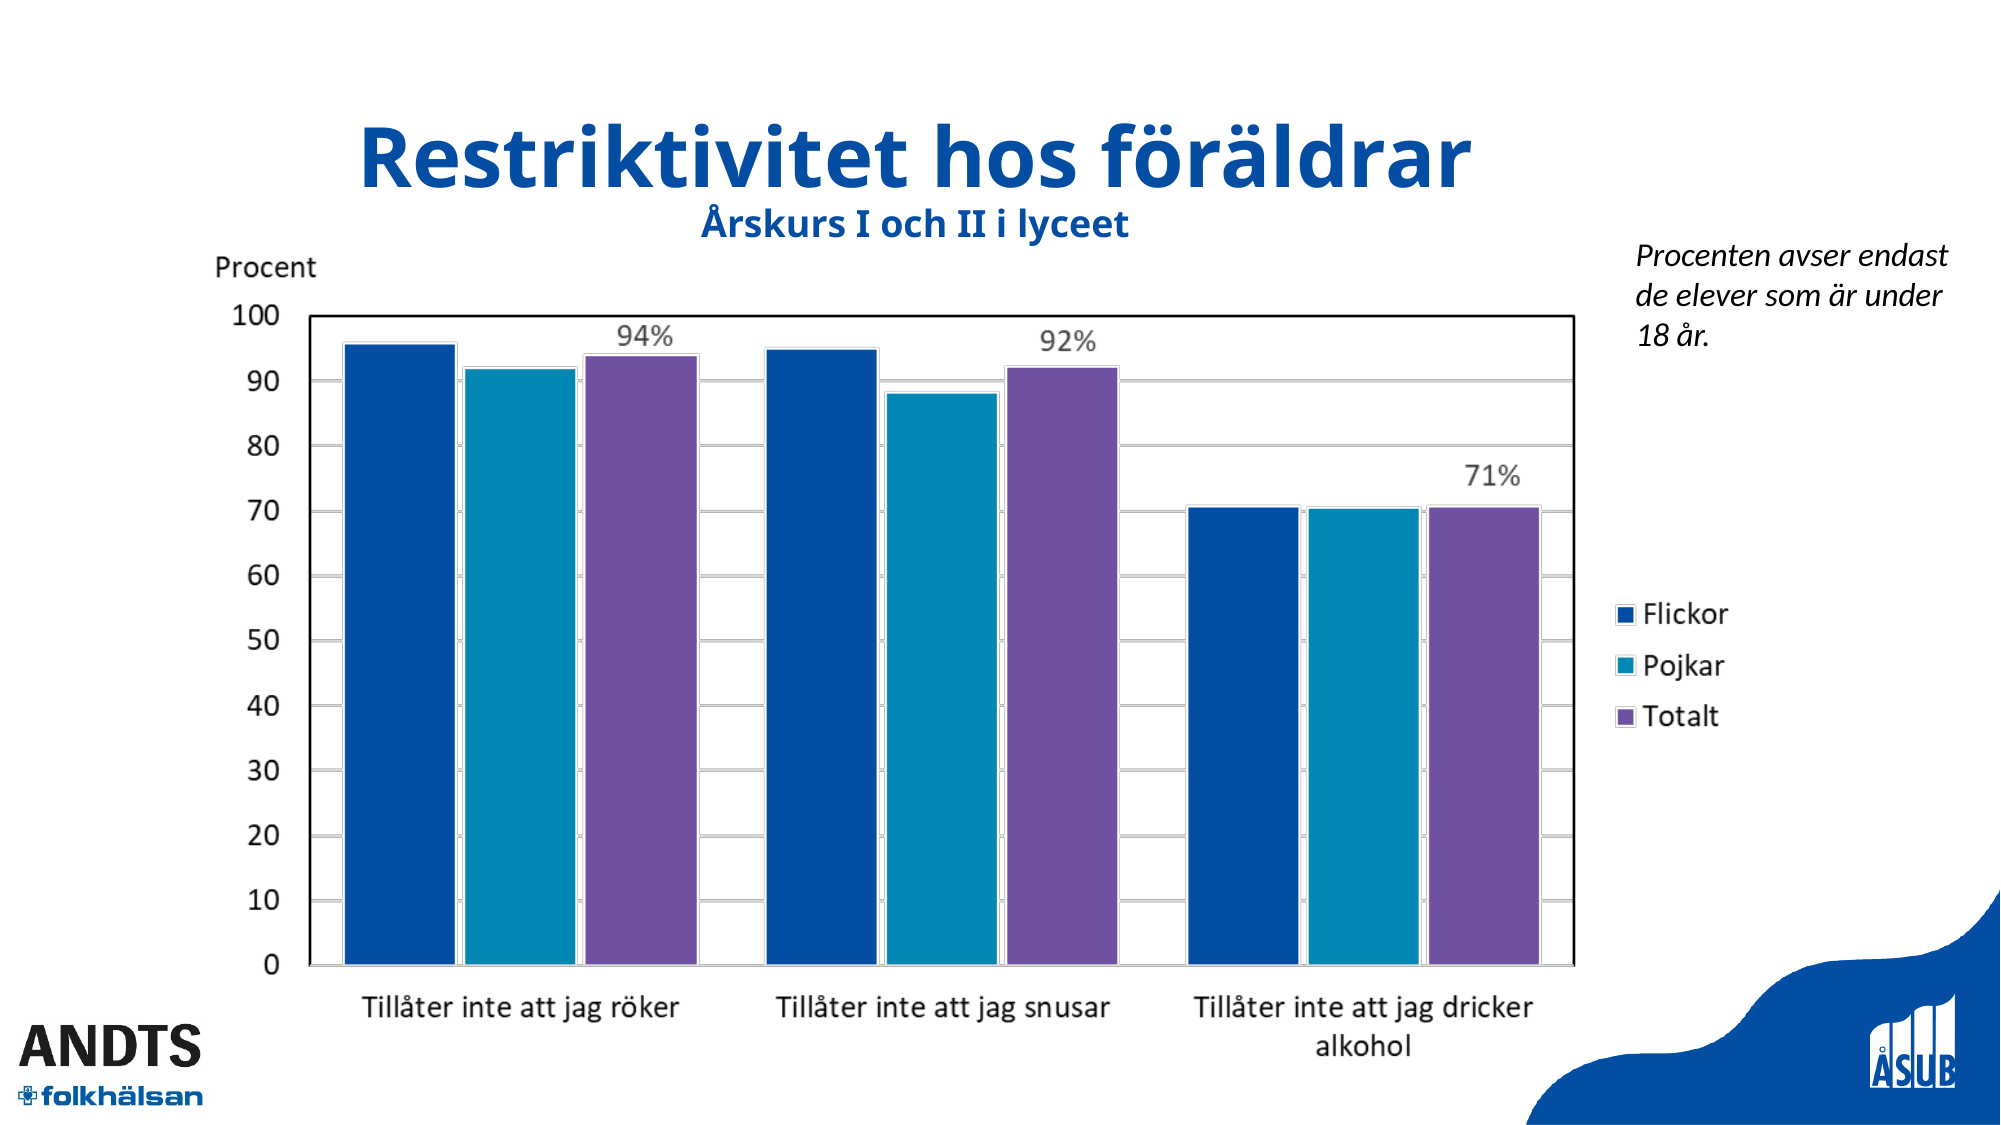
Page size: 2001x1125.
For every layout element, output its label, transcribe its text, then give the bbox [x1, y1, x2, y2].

picture [0, 236, 2000, 1125]
text_box Procenten avser endast de elever som är under 18 år. [1620, 226, 1998, 361]
title Restriktivitet hos föräldrar Årskurs I och II i lyceet [125, 107, 1706, 279]
